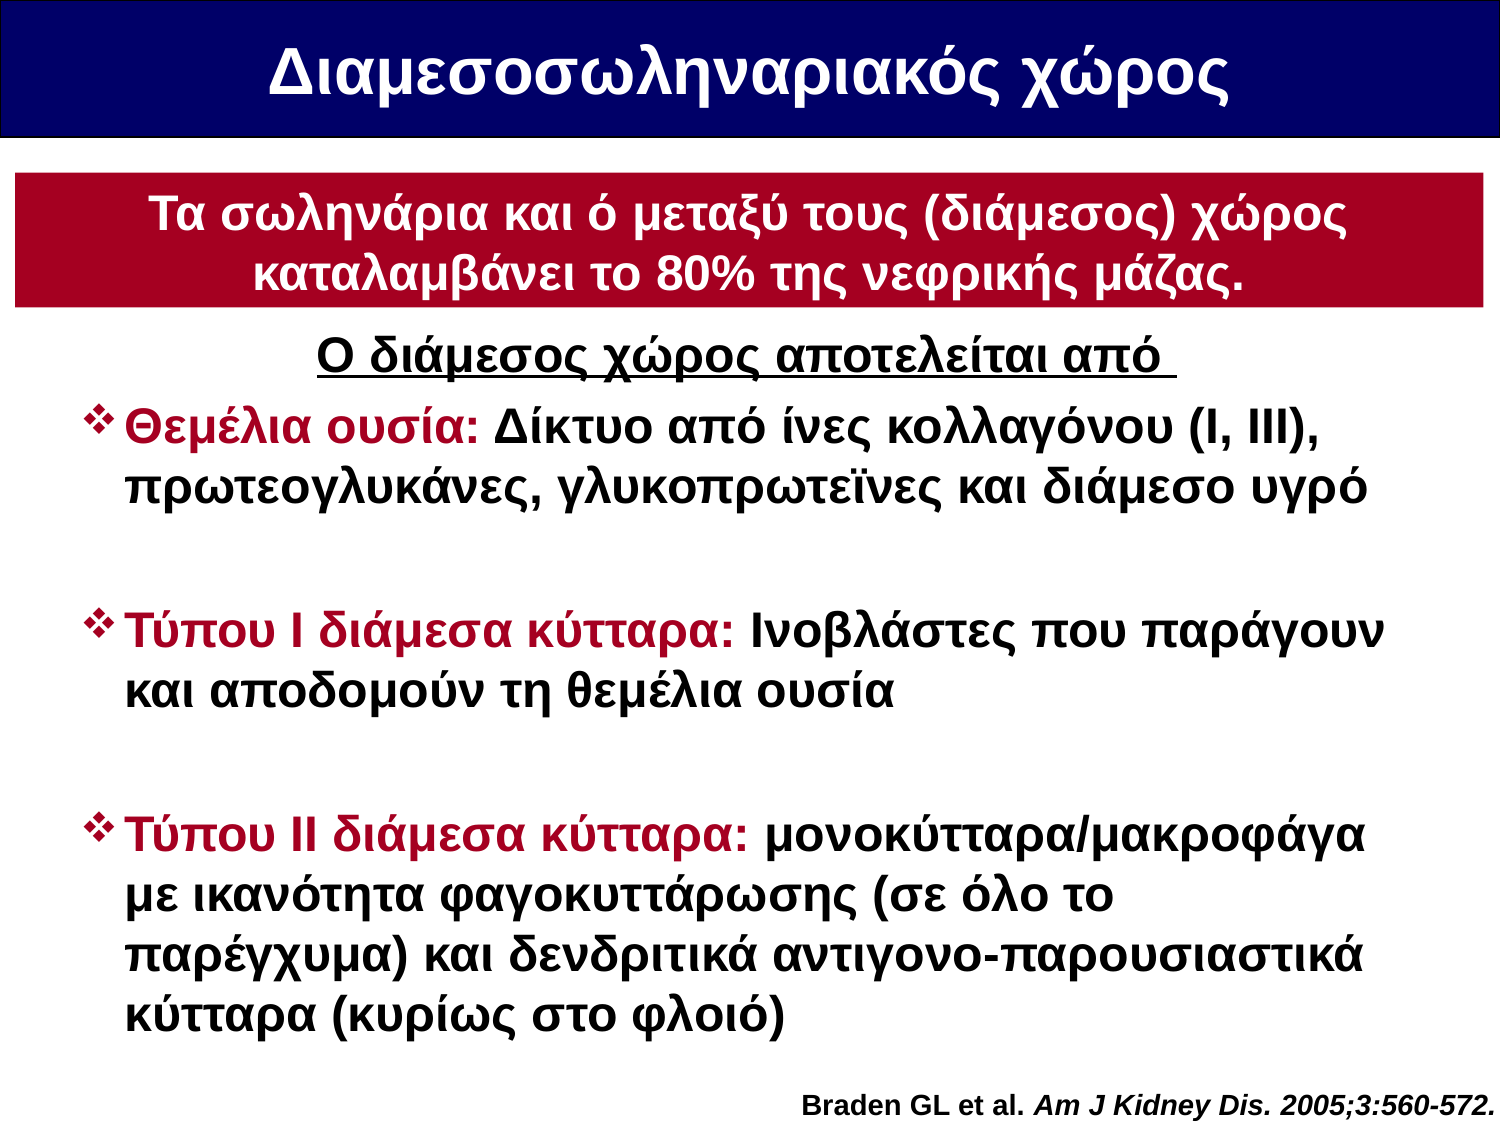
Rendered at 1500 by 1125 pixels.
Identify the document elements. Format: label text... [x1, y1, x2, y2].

text_box Braden GL et al. Am J Kidney Dis. 2005;3:560-572. [786, 1078, 1500, 1125]
list Ο διάμεσος χώρος αποτελείται από Θεμέλια ουσία: Δίκτυο από ίνες κολλαγόνου (I, III), πρωτεογλυκάνες, γλυκοπρωτεϊνες και διάμεσο υγρό Τύπου Ι διάμεσα κύτταρα: Ινοβλάστες που παράγουν και αποδομούν τη θεμέλια ουσία Τύπου ΙΙ διάμεσα κύτταρα: μονοκύτταρα/μακροφάγα με ικανότητα φαγοκυττάρωσης (σε όλο το παρέγχυμα) και δενδριτικά αντιγονο-παρουσιαστικά κύτταρα (κυρίως στο φλοιό) [64, 314, 1430, 1071]
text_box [0, 0, 1500, 138]
text_box Τα σωληνάρια και ό μεταξύ τους (διάμεσος) χώρος καταλαμβάνει το 80% της νεφρικής μάζας. [15, 172, 1484, 308]
